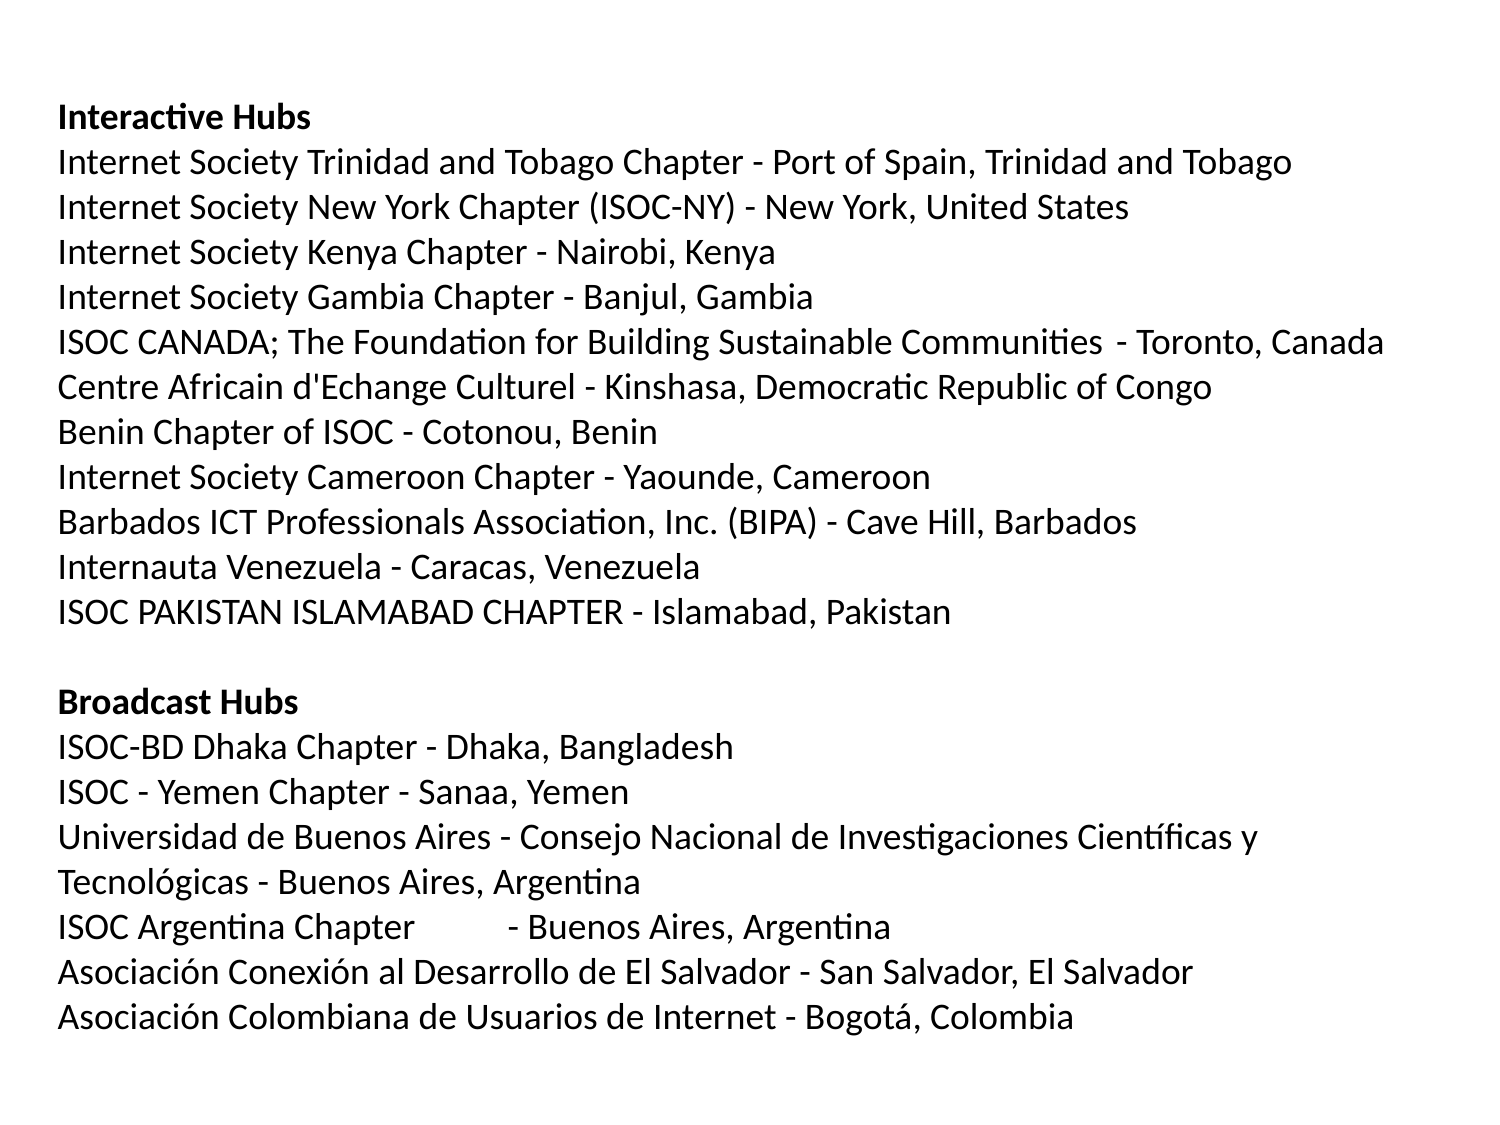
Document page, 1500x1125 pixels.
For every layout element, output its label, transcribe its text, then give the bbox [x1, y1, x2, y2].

text_box Interactive Hubs Internet Society Trinidad and Tobago Chapter - Port of Spain, Trinidad and Tobago Internet Society New York Chapter (ISOC-NY) - New York, United States Internet Society Kenya Chapter - Nairobi, Kenya Internet Society Gambia Chapter - Banjul, Gambia ISOC CANADA; The Foundation for Building Sustainable Communities - Toronto, Canada Centre Africain d'Echange Culturel - Kinshasa, Democratic Republic of Congo Benin Chapter of ISOC - Cotonou, Benin Internet Society Cameroon Chapter - Yaounde, Cameroon Barbados ICT Professionals Association, Inc. (BIPA) - Cave Hill, Barbados Internauta Venezuela - Caracas, Venezuela ISOC PAKISTAN ISLAMABAD CHAPTER - Islamabad, Pakistan Broadcast Hubs ISOC-BD Dhaka Chapter - Dhaka, Bangladesh ISOC - Yemen Chapter - Sanaa, Yemen Universidad de Buenos Aires - Consejo Nacional de Investigaciones Científicas y Tecnológicas - Buenos Aires, Argentina ISOC Argentina Chapter - Buenos Aires, Argentina Asociación Conexión al Desarrollo de El Salvador - San Salvador, El Salvador Asociación Colombiana de Usuarios de Internet - Bogotá, Colombia [42, 84, 1450, 1090]
